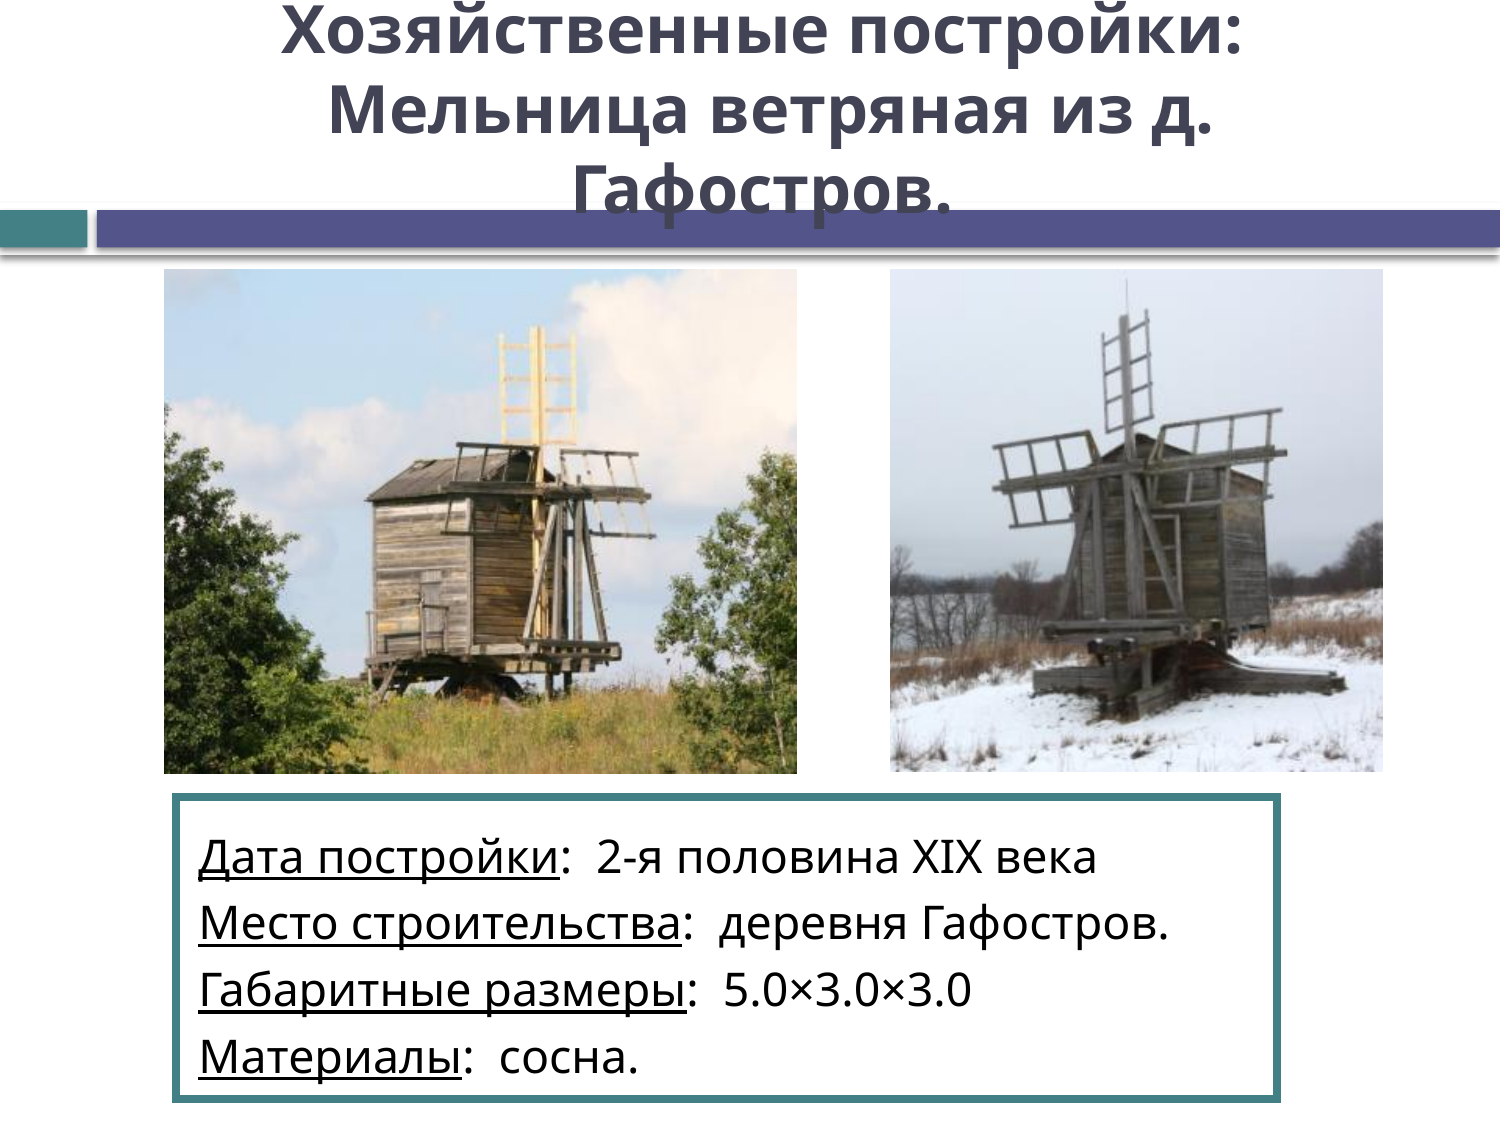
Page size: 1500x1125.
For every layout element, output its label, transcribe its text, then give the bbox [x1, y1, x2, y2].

title Хозяйственные постройки: Мельница ветряная из д. Гафостров. [99, 105, 1425, 188]
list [890, 269, 1383, 773]
picture [163, 269, 798, 774]
list Дата постройки: 2-я половина XIX века Место строительства: деревня Гафостров. Габаритные размеры: 5.0×3.0×3.0 Материалы: сосна. [172, 793, 1281, 1103]
